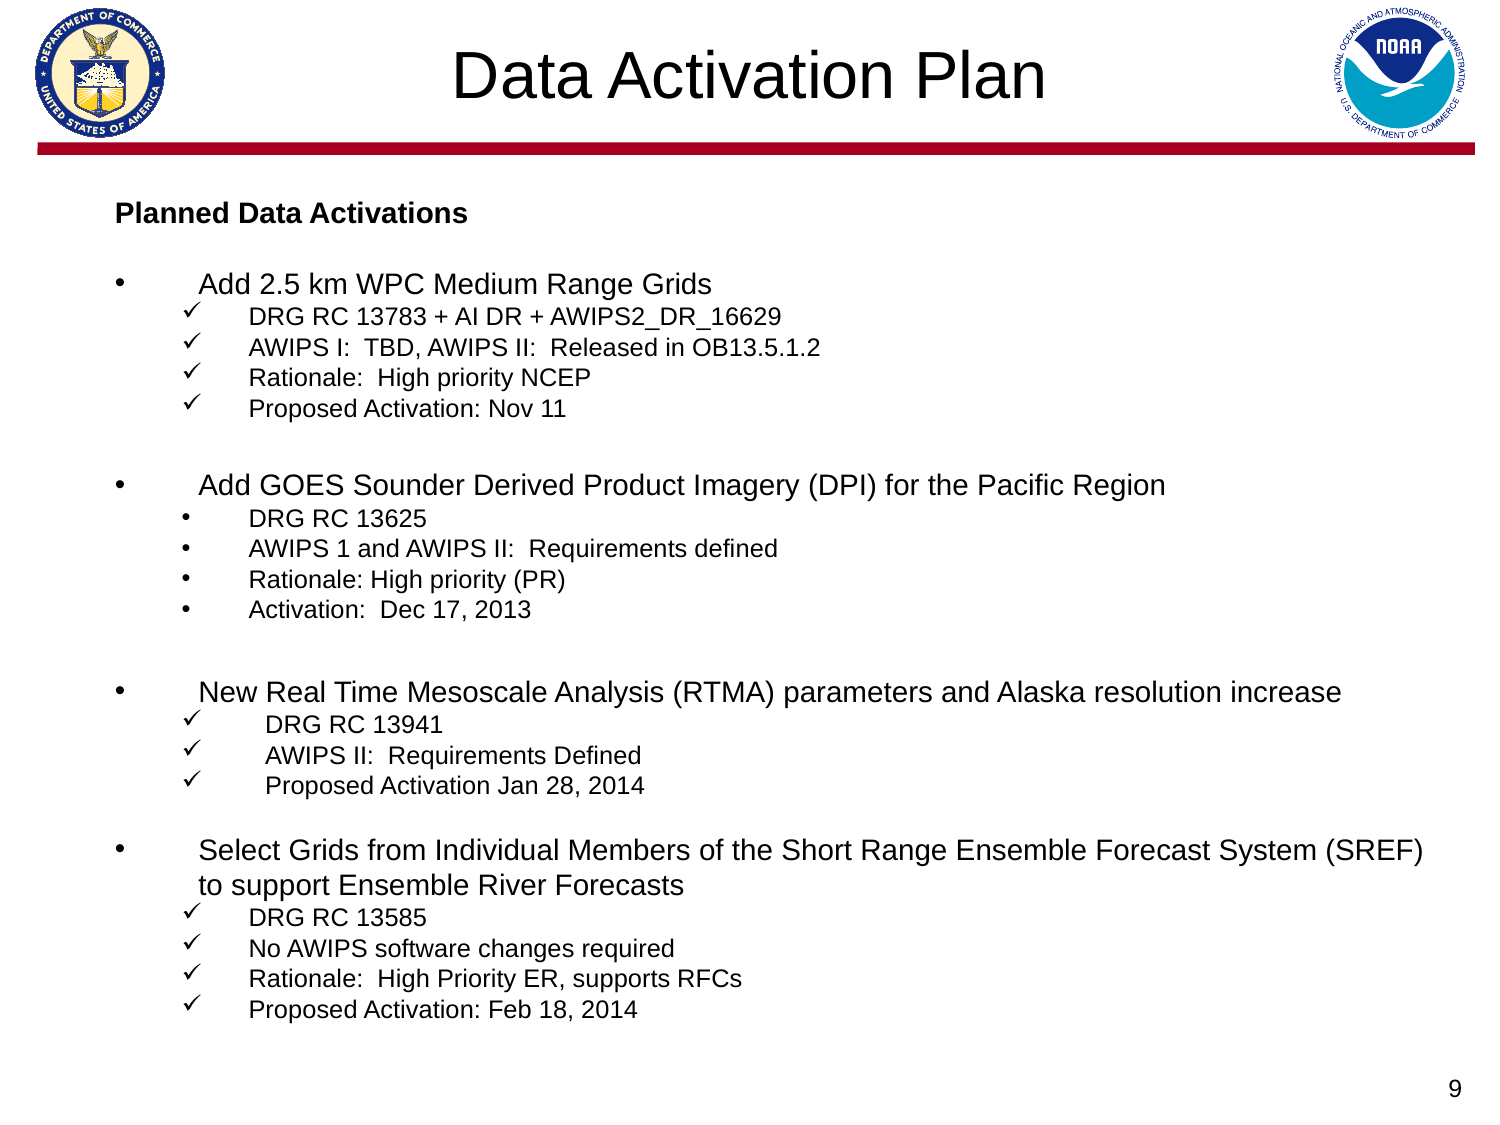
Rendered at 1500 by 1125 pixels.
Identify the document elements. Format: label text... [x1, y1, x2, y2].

title Data Activation Plan [74, 25, 1426, 119]
text_box Planned Data Activations Add 2.5 km WPC Medium Range Grids DRG RC 13783 + AI DR + AWIPS2_DR_16629 AWIPS I: TBD, AWIPS II: Released in OB13.5.1.2 Rationale: High priority NCEP Proposed Activation: Nov 11 Add GOES Sounder Derived Product Imagery (DPI) for the Pacific Region DRG RC 13625 AWIPS 1 and AWIPS II: Requirements defined Rationale: High priority (PR) Activation: Dec 17, 2013 New Real Time Mesoscale Analysis (RTMA) parameters and Alaska resolution increase DRG RC 13941 AWIPS II: Requirements Defined Proposed Activation Jan 28, 2014 Select Grids from Individual Members of the Short Range Ensemble Forecast System (SREF) to support Ensemble River Forecasts DRG RC 13585 No AWIPS software changes required Rationale: High Priority ER, supports RFCs Proposed Activation: Feb 18, 2014 [99, 186, 1450, 1047]
text_box 9 [1127, 1065, 1478, 1121]
